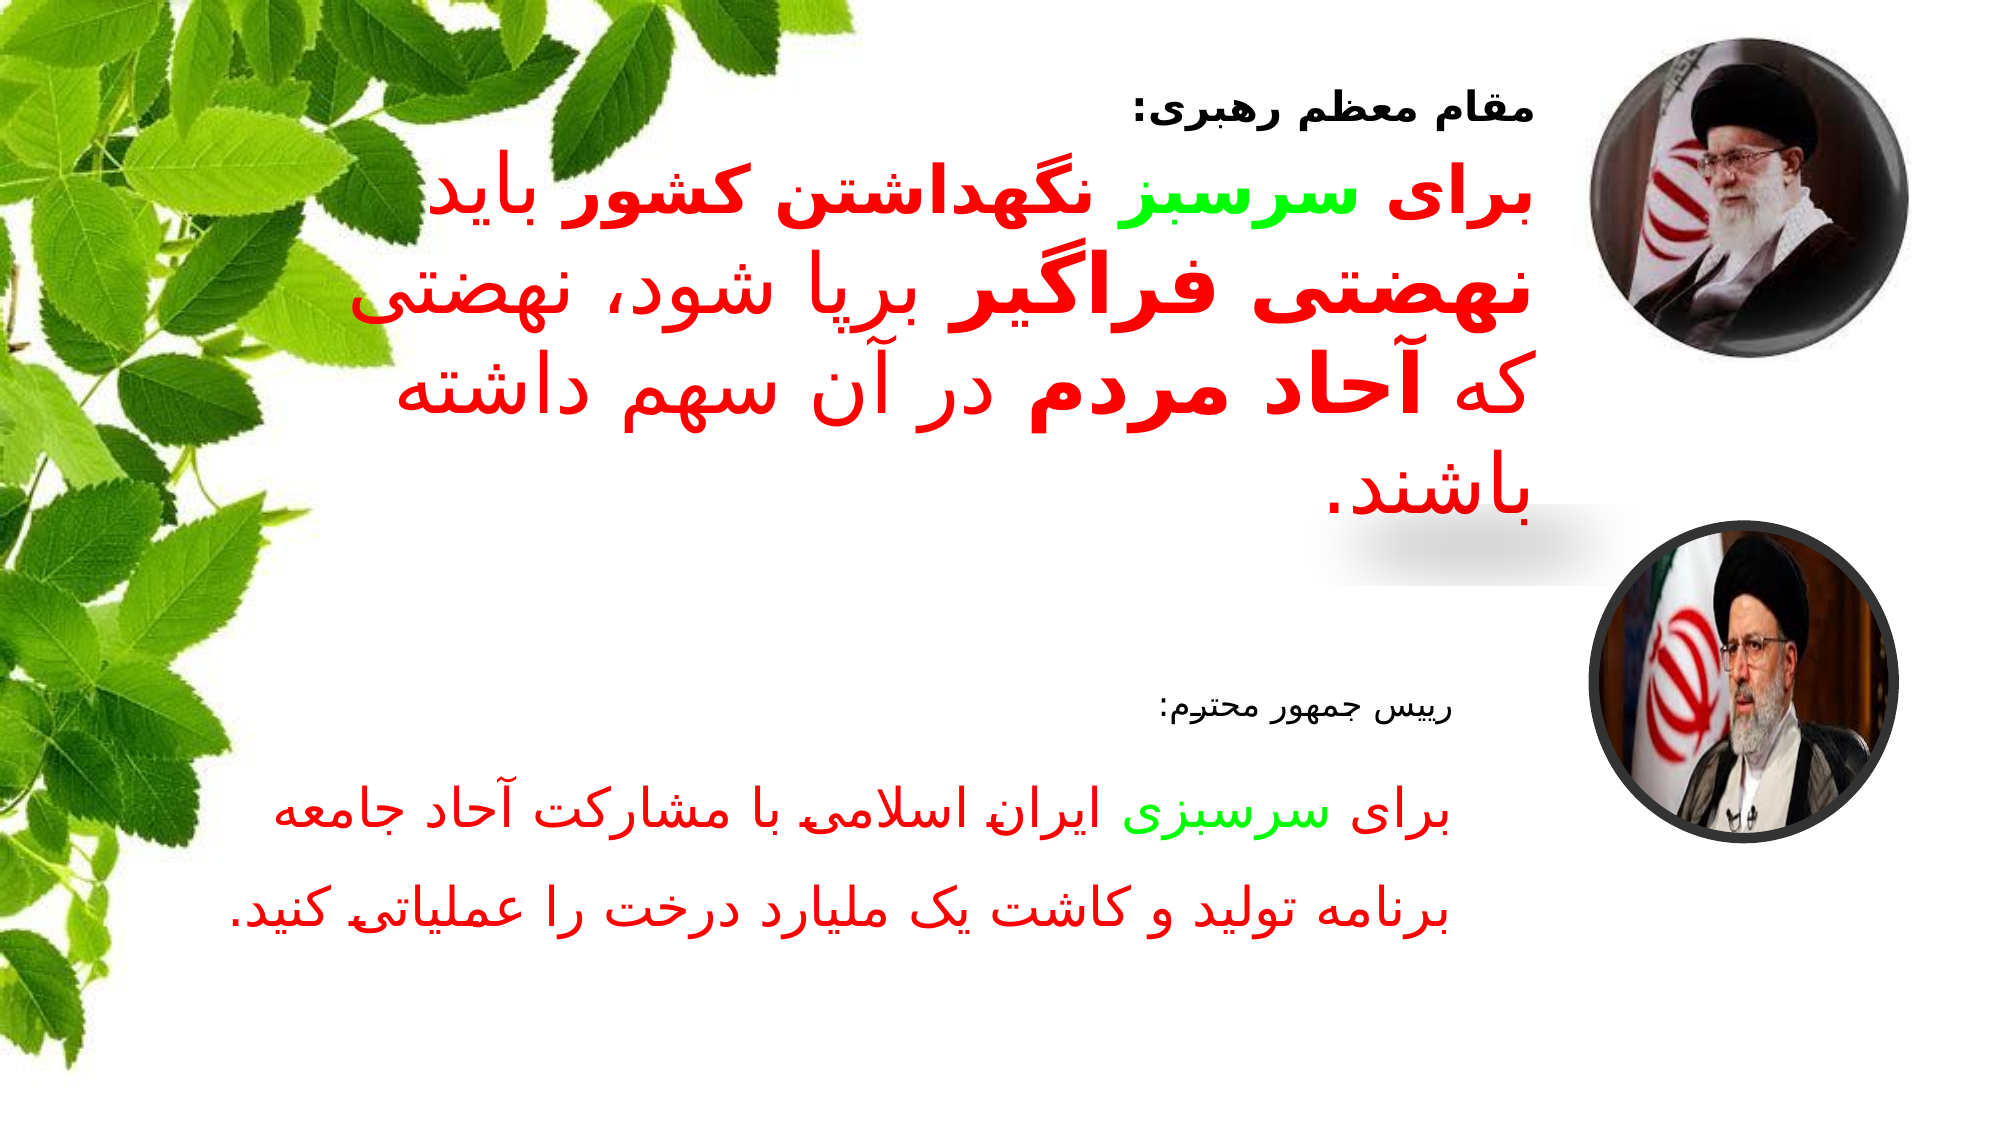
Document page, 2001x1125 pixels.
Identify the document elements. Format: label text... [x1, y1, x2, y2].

picture [0, 0, 948, 1125]
picture [1574, 24, 1926, 377]
picture [1593, 525, 1894, 839]
list رییس جمهور محترم: برای سرسبزی ایران اسلامی با مشارکت آحاد جامعه برنامه تولید و کاشت یک ملیارد درخت را عملیاتی کنید. [948, 654, 1469, 1024]
text_box مقام معظم رهبری: برای سرسبز نگهداشتن کشور باید نهضتی فراگیر برپا شود، نهضتی که آحاد مردم در آن سهم داشته باشند. [948, 115, 1552, 638]
